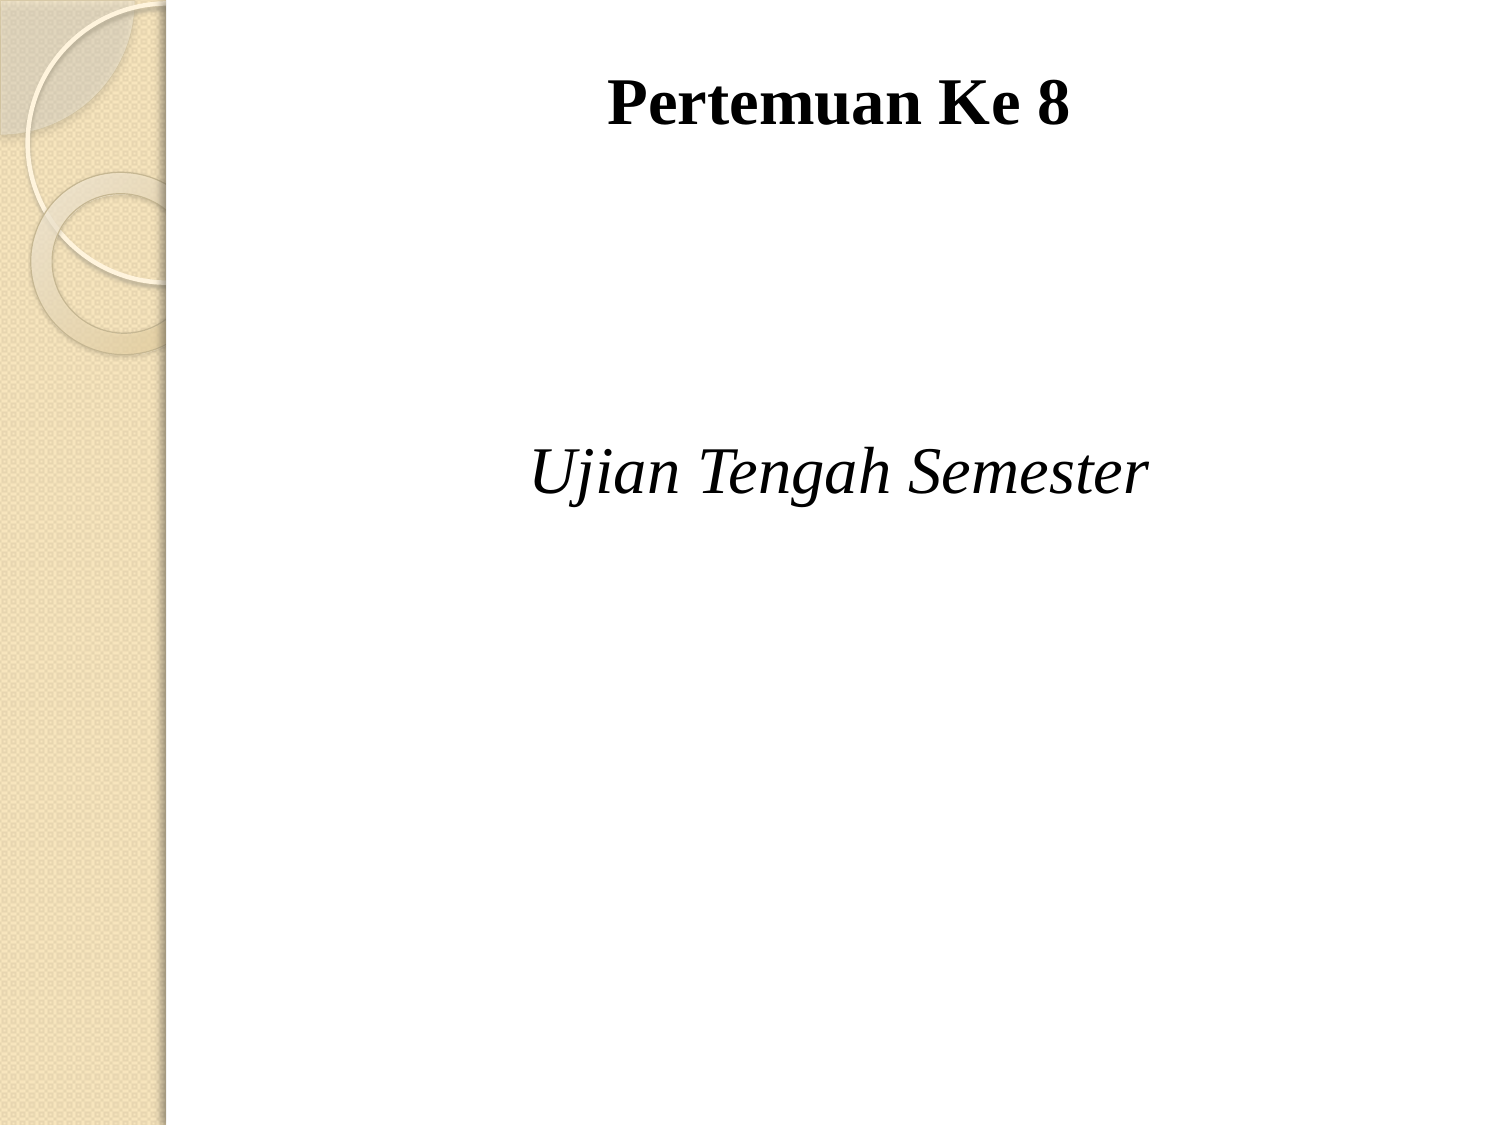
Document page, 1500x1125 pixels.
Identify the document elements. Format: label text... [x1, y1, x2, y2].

list Pertemuan Ke 8 Ujian Tengah Semester [200, 50, 1466, 1088]
